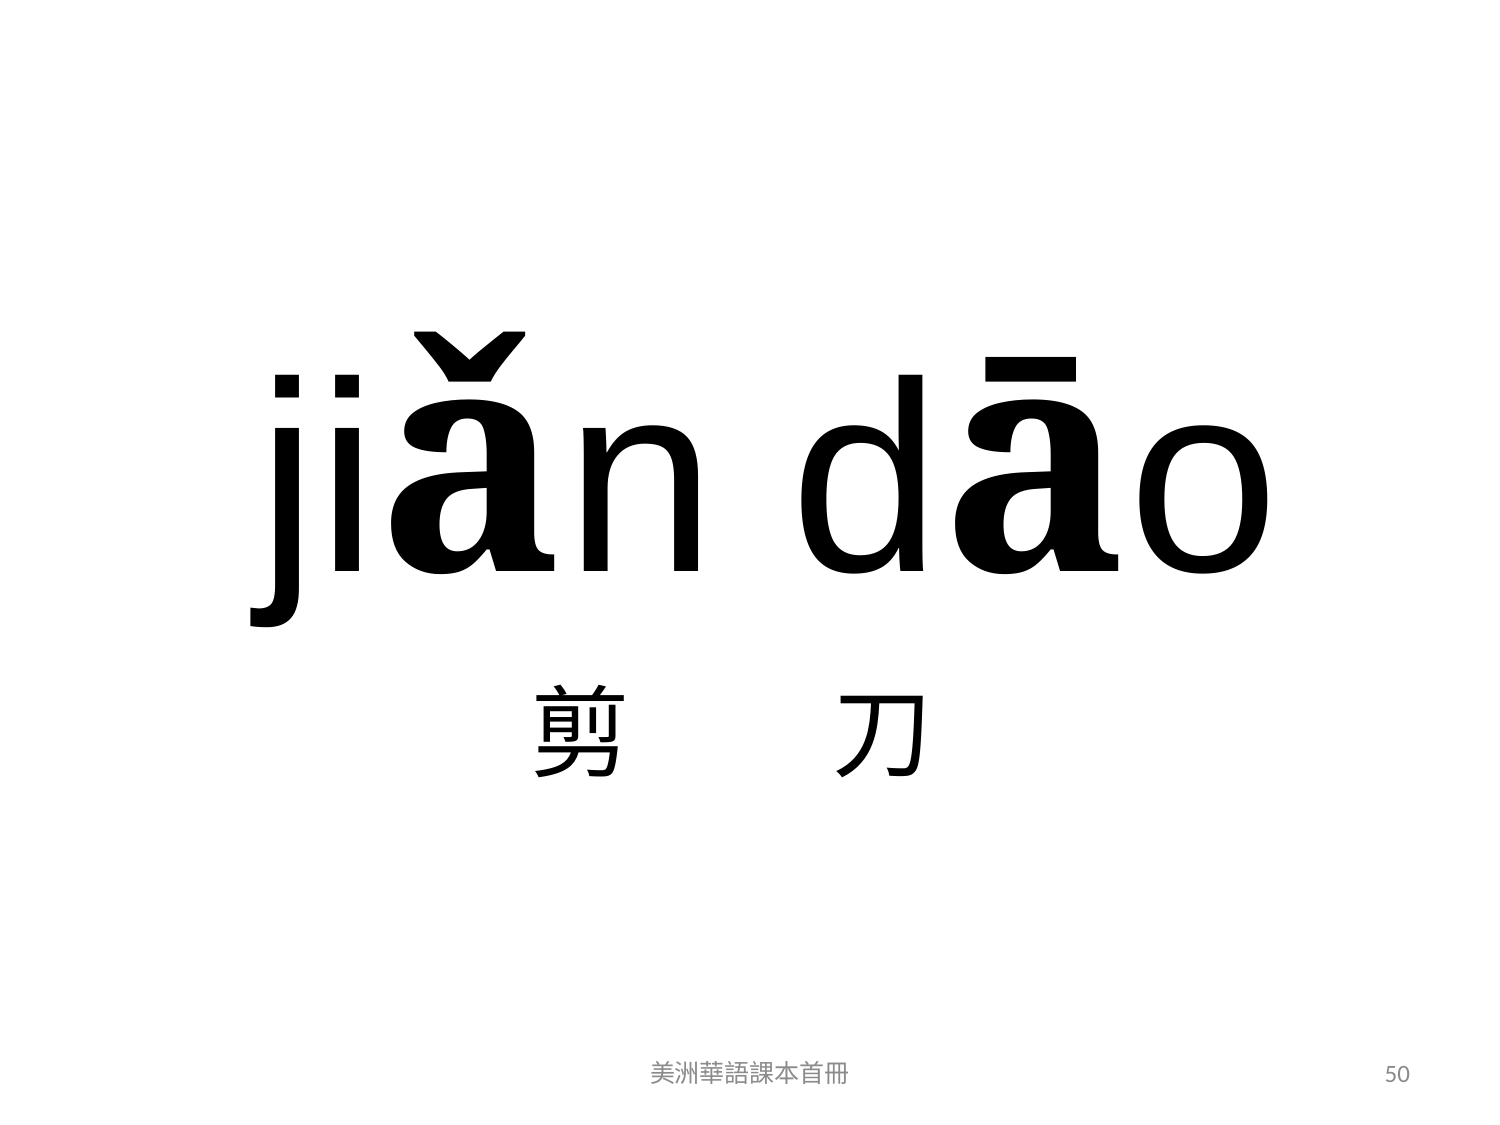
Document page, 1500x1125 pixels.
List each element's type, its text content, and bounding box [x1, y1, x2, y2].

text_box jiǎn dāo [101, 251, 1370, 641]
slide_number 50 [1074, 1042, 1425, 1103]
text_box 剪 刀 [515, 662, 948, 798]
footer 美洲華語課本首冊 [512, 1042, 988, 1103]
